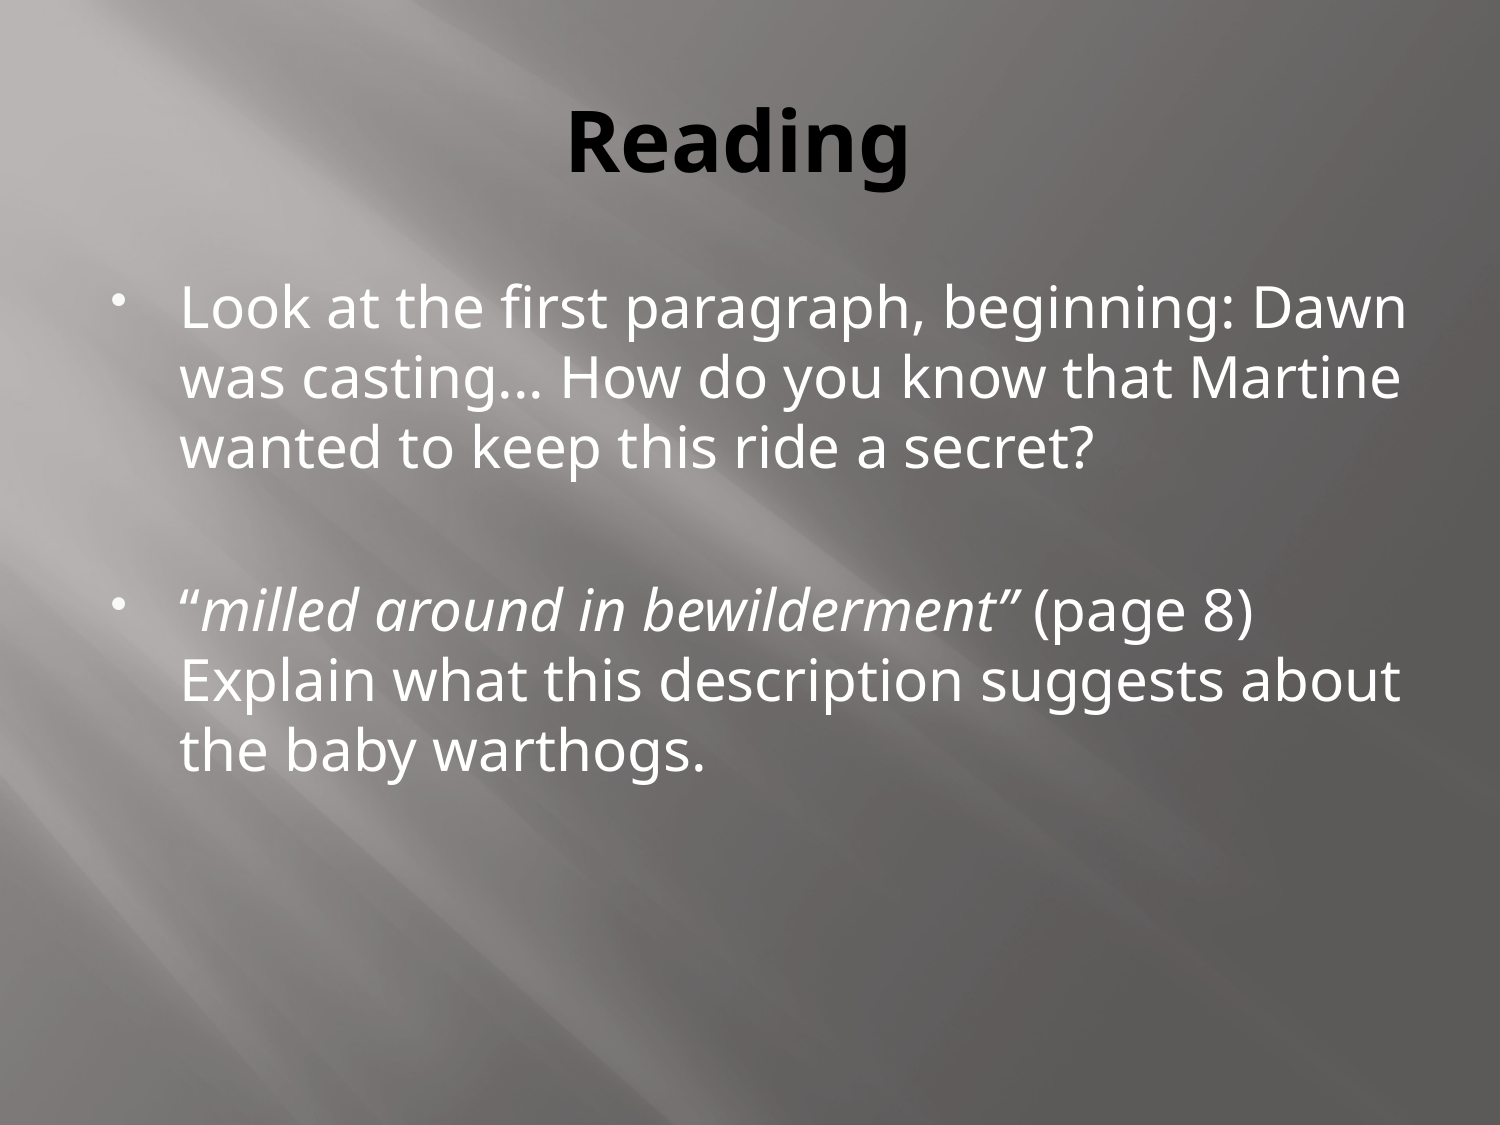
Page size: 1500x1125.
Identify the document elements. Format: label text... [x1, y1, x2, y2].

title Reading [75, 45, 1425, 233]
list Look at the first paragraph, beginning: Dawn was casting... How do you know that Martine wanted to keep this ride a secret? “milled around in bewilderment” (page 8) Explain what this description suggests about the baby warthogs. [75, 262, 1425, 1035]
